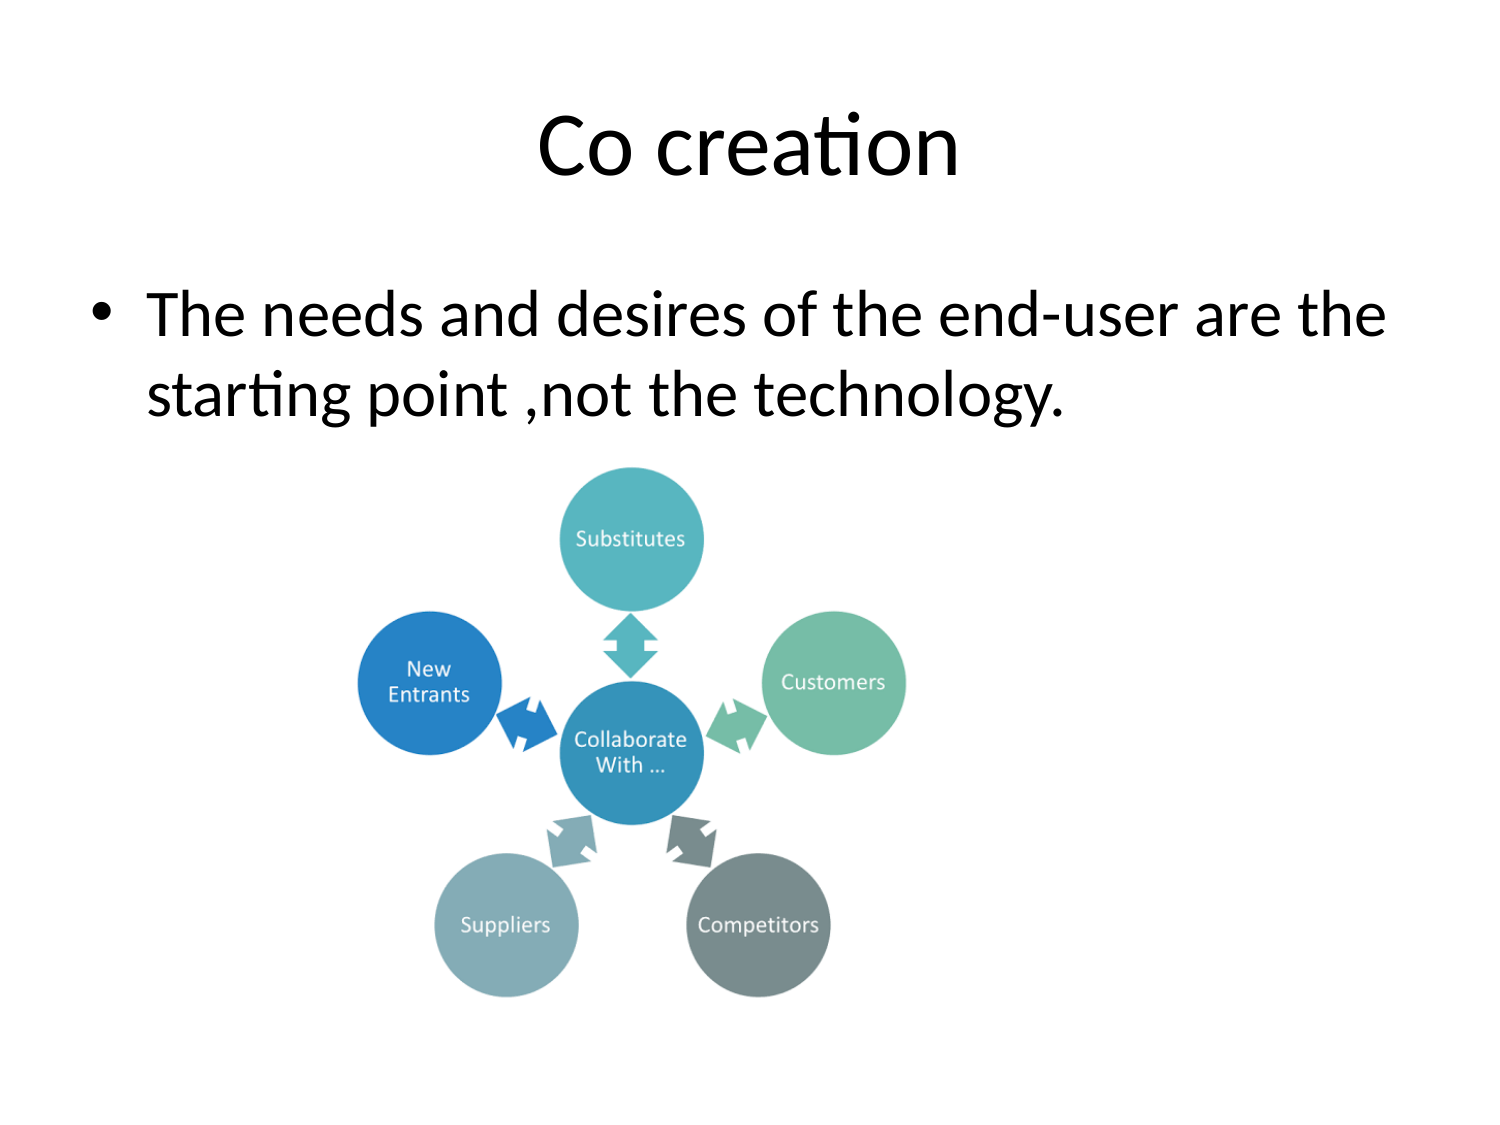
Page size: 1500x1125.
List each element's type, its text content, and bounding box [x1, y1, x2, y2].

picture [336, 455, 922, 1014]
title Co creation [75, 45, 1425, 233]
list The needs and desires of the end-user are the starting point ,not the technology. [75, 262, 1425, 1005]
